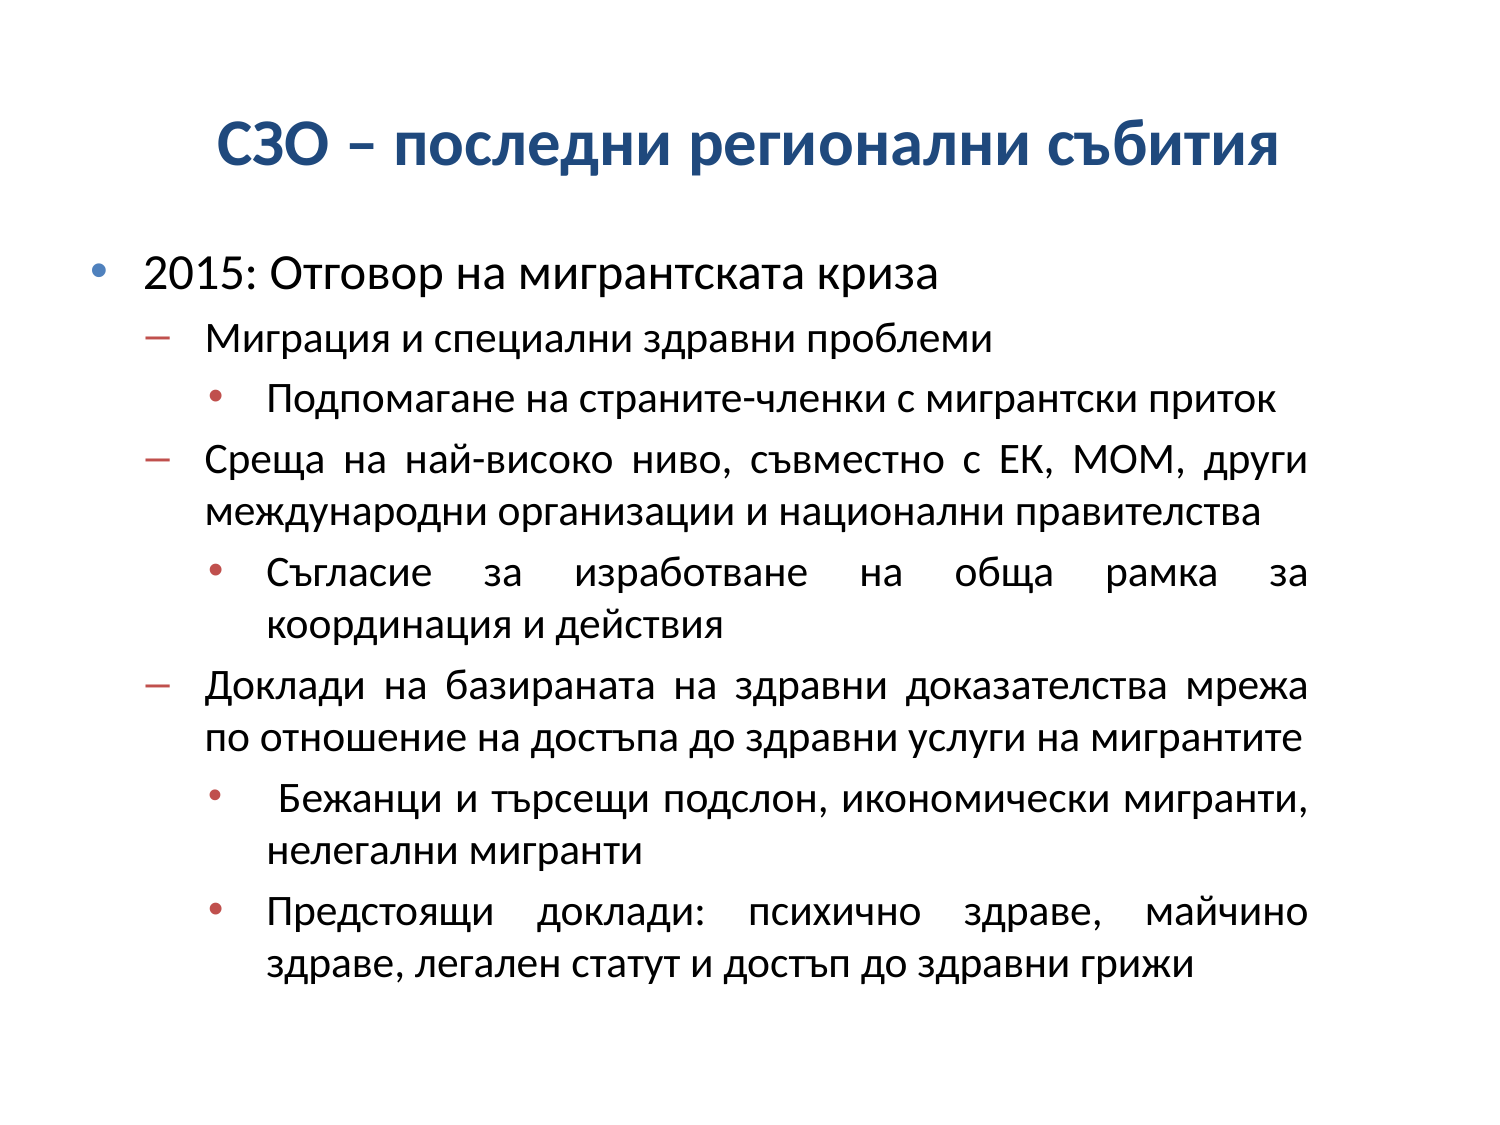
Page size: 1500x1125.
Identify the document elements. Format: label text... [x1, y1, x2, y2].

title СЗО – последни регионални събития [75, 45, 1425, 233]
list 2015: Отговор на мигрантската криза Миграция и специални здравни проблеми Подпомагане на страните-членки с мигрантски приток Среща на най-високо ниво, съвместно с ЕК, МОМ, други международни организации и национални правителства Съгласие за изработване на обща рамка за координация и действия Доклади на базираната на здравни доказателства мрежа по отношение на достъпа до здравни услуги на мигрантите Бежанци и търсещи подслон, икономически мигранти, нелегални мигранти Предстоящи доклади: психично здраве, майчино здраве, легален статут и достъп до здравни грижи [75, 231, 1325, 1050]
